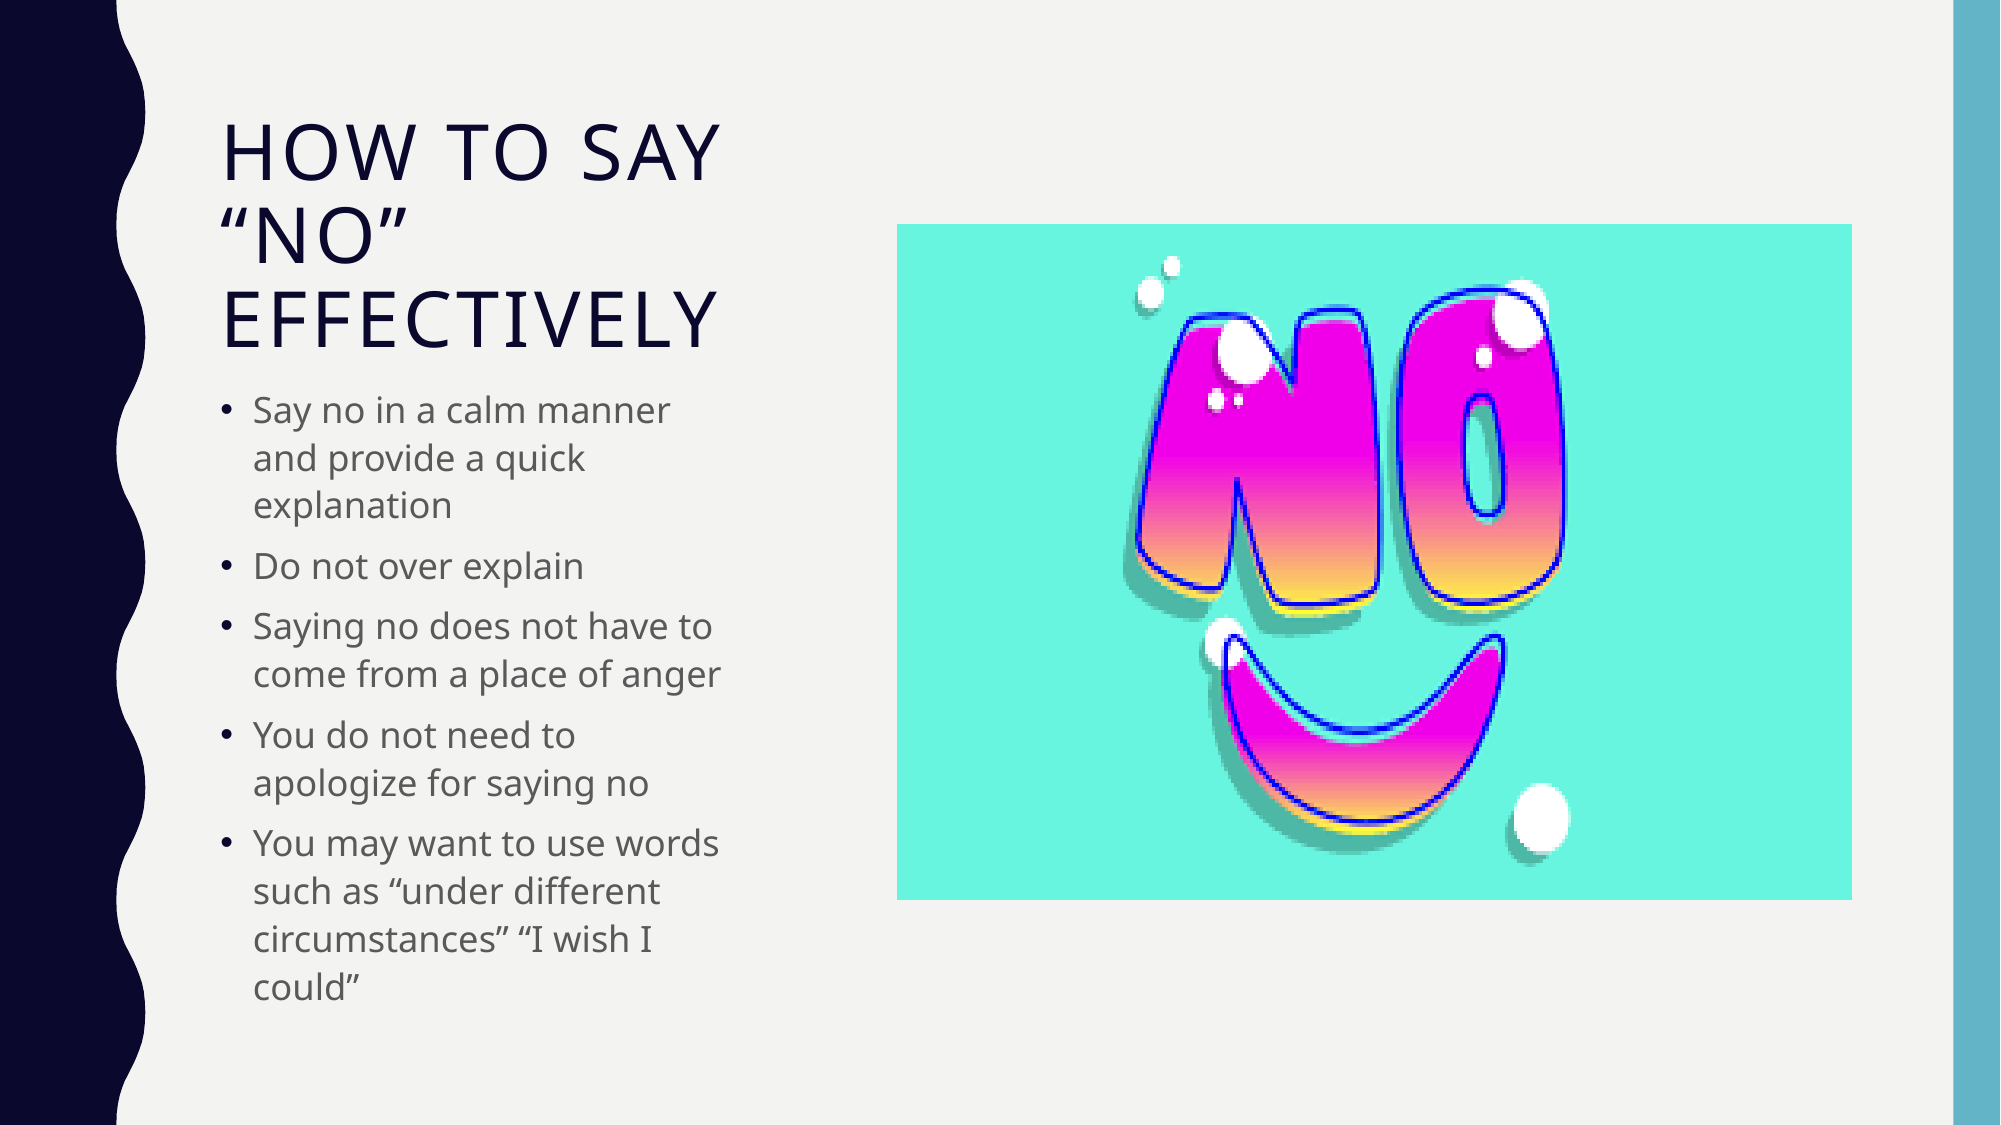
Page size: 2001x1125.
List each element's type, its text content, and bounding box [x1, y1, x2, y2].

list Say no in a calm manner and provide a quick explanation Do not over explain Saying no does not have to come from a place of anger You do not need to apologize for saying no You may want to use words such as “under different circumstances” “I wish I could” [205, 375, 761, 1022]
picture [897, 224, 1852, 900]
title How to say “no” effectively [205, 105, 761, 375]
